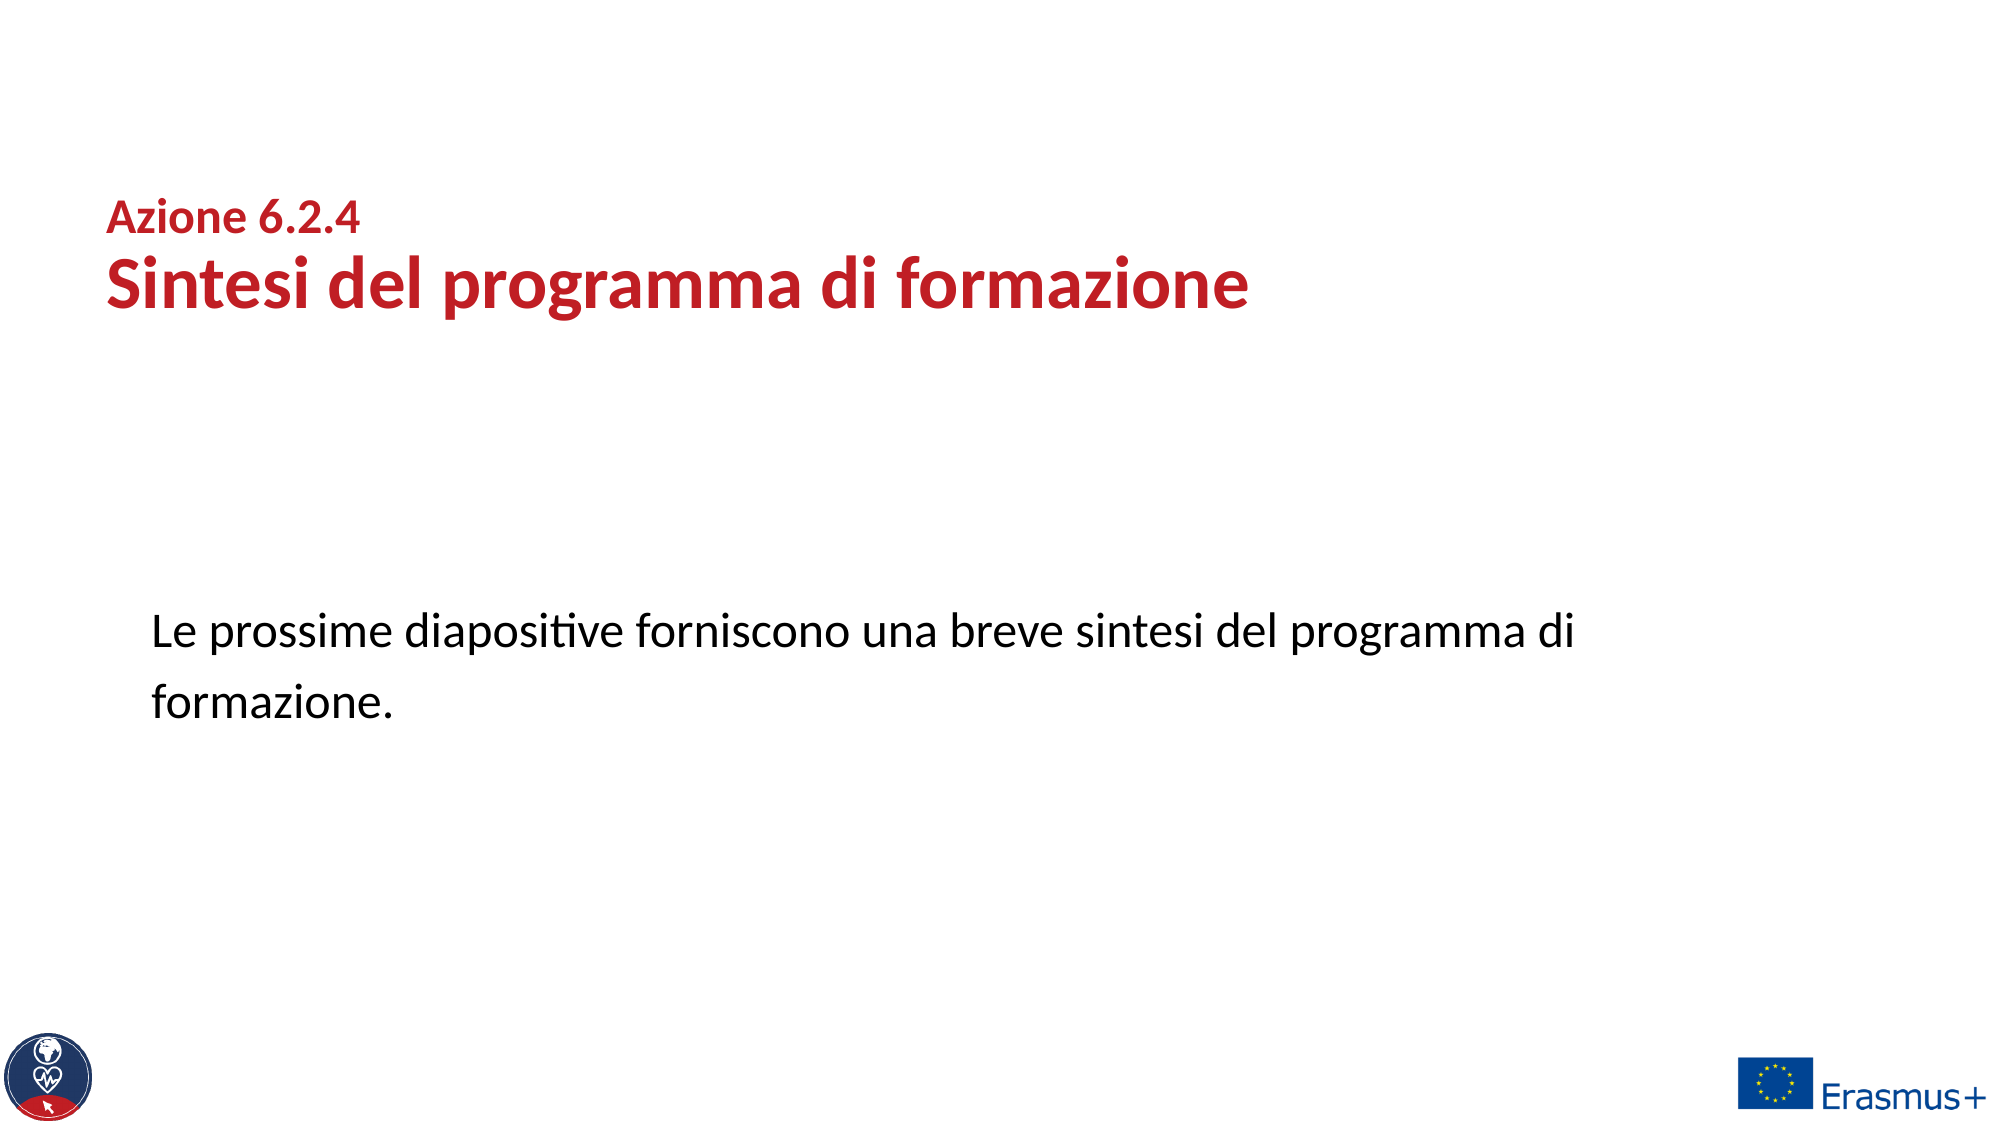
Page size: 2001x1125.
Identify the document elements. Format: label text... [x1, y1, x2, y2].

picture [4, 1033, 92, 1121]
list Le prossime diapositive forniscono una breve sintesi del programma di formazione. [136, 414, 1743, 900]
title Azione 6.2.4 Sintesi del programma di formazione [91, 177, 1800, 338]
picture [1723, 1042, 2000, 1124]
